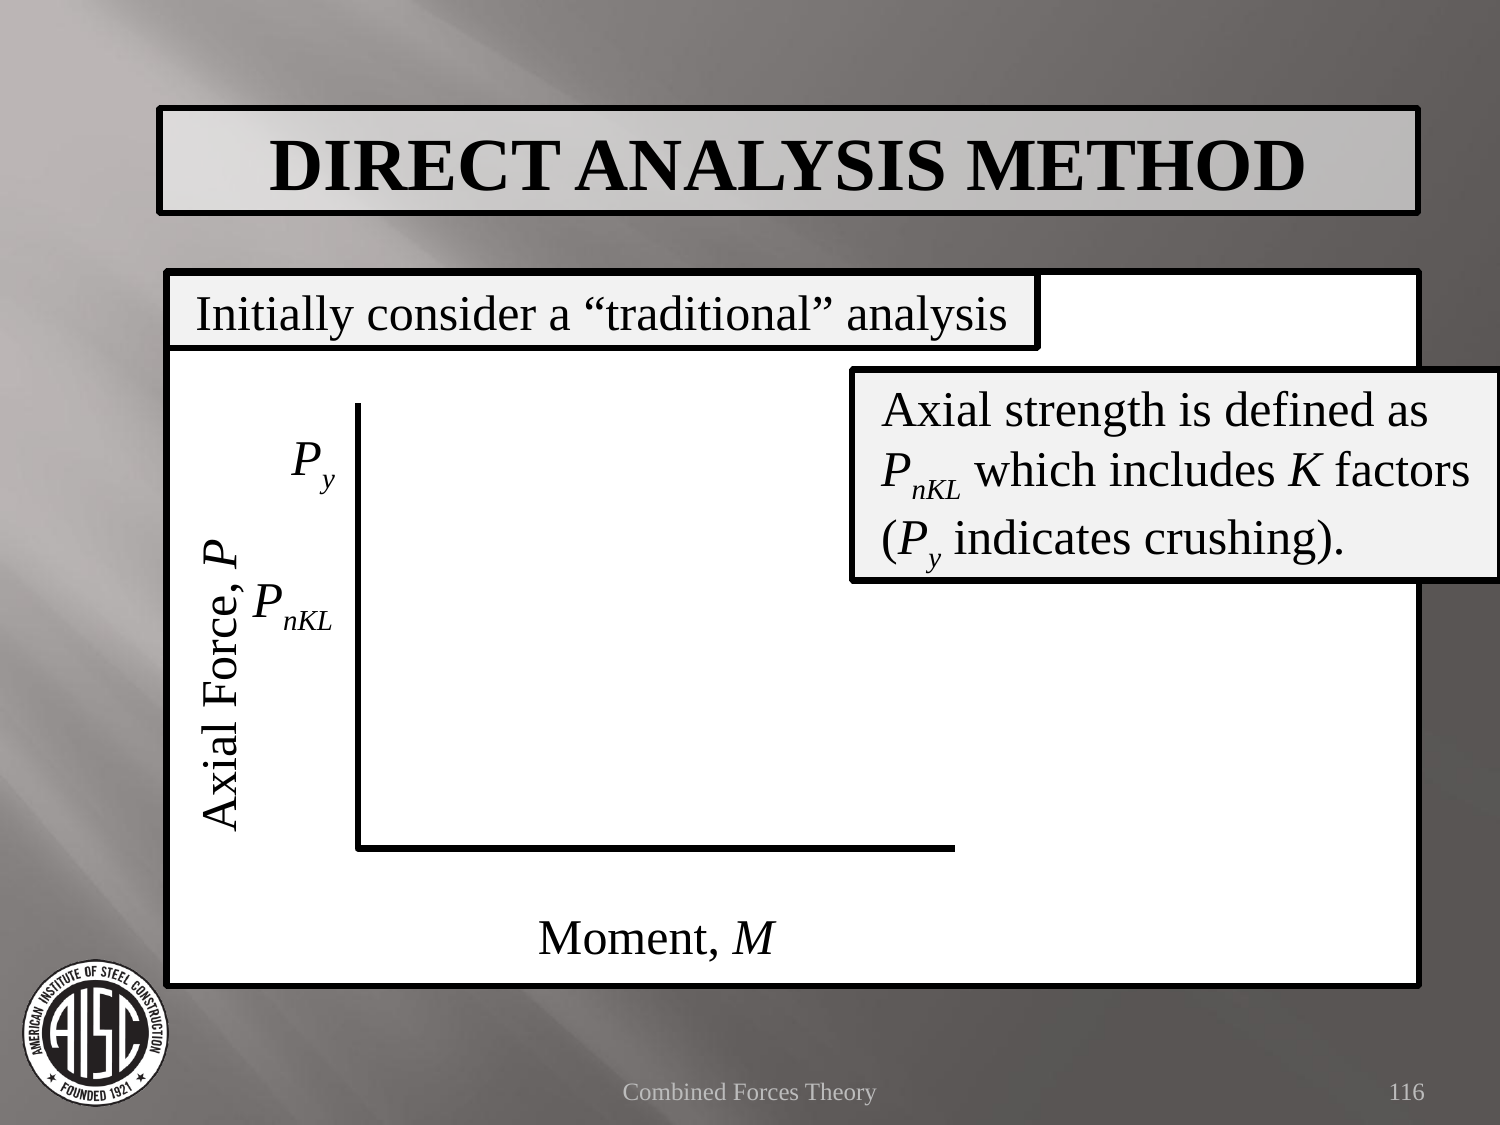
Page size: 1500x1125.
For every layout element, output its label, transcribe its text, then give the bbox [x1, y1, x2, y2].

text_box DIRECT ANALYSIS METHOD [159, 108, 1419, 213]
text_box 116 [1299, 1052, 1425, 1113]
text_box PnKL [237, 560, 395, 644]
text_box [357, 421, 955, 849]
picture [0, 0, 1500, 1125]
text_box Moment, M [523, 897, 1031, 973]
text_box Initially consider a “traditional” analysis [166, 273, 1038, 348]
text_box [166, 271, 1419, 986]
text_box Axial strength is defined as PnKL which includes K factors (Py indicates crushing). [851, 369, 1500, 581]
footer Combined Forces Theory [512, 1052, 988, 1113]
text_box Axial Force, P [178, 348, 254, 848]
text_box Py [276, 418, 382, 502]
text_box [357, 403, 378, 418]
